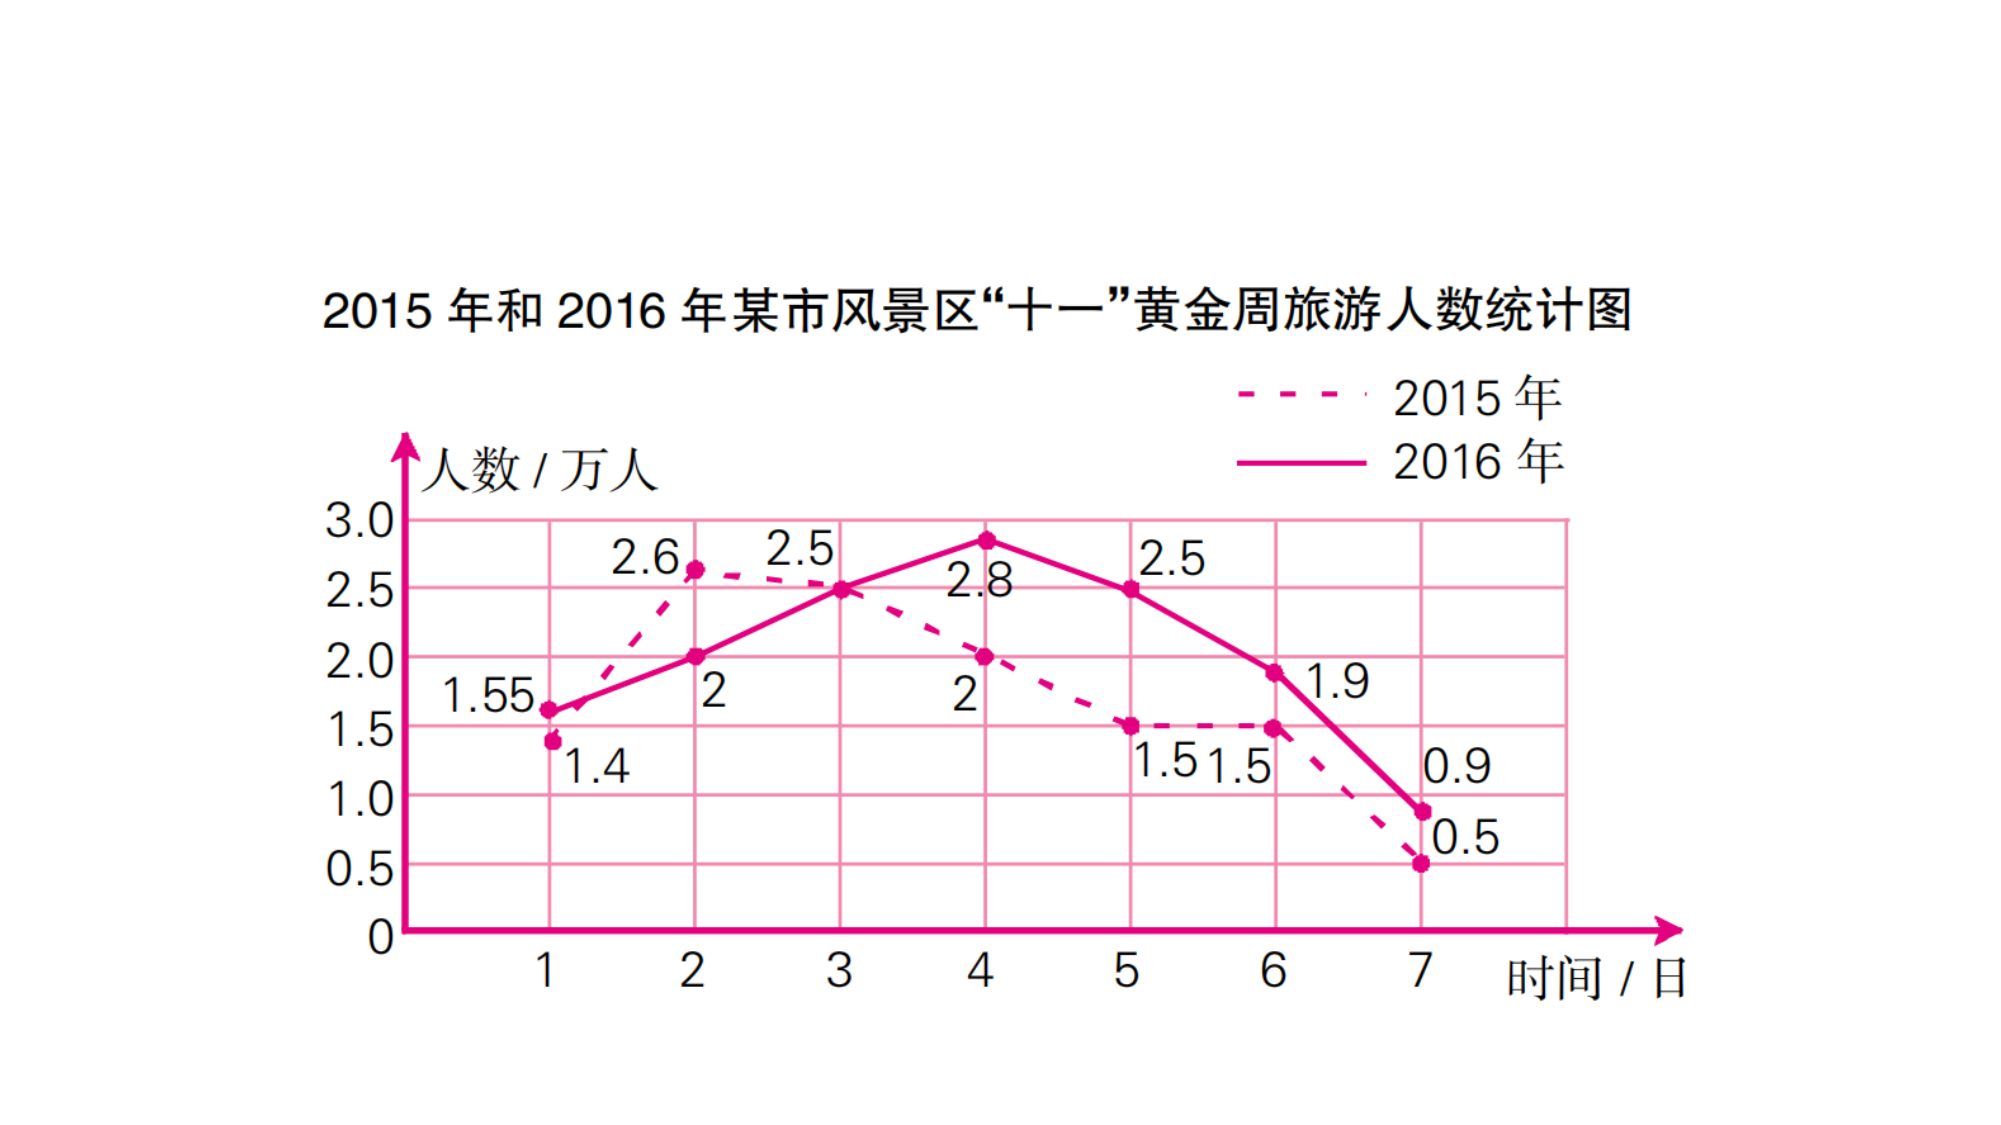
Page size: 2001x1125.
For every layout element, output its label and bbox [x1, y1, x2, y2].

picture [300, 281, 1700, 1016]
